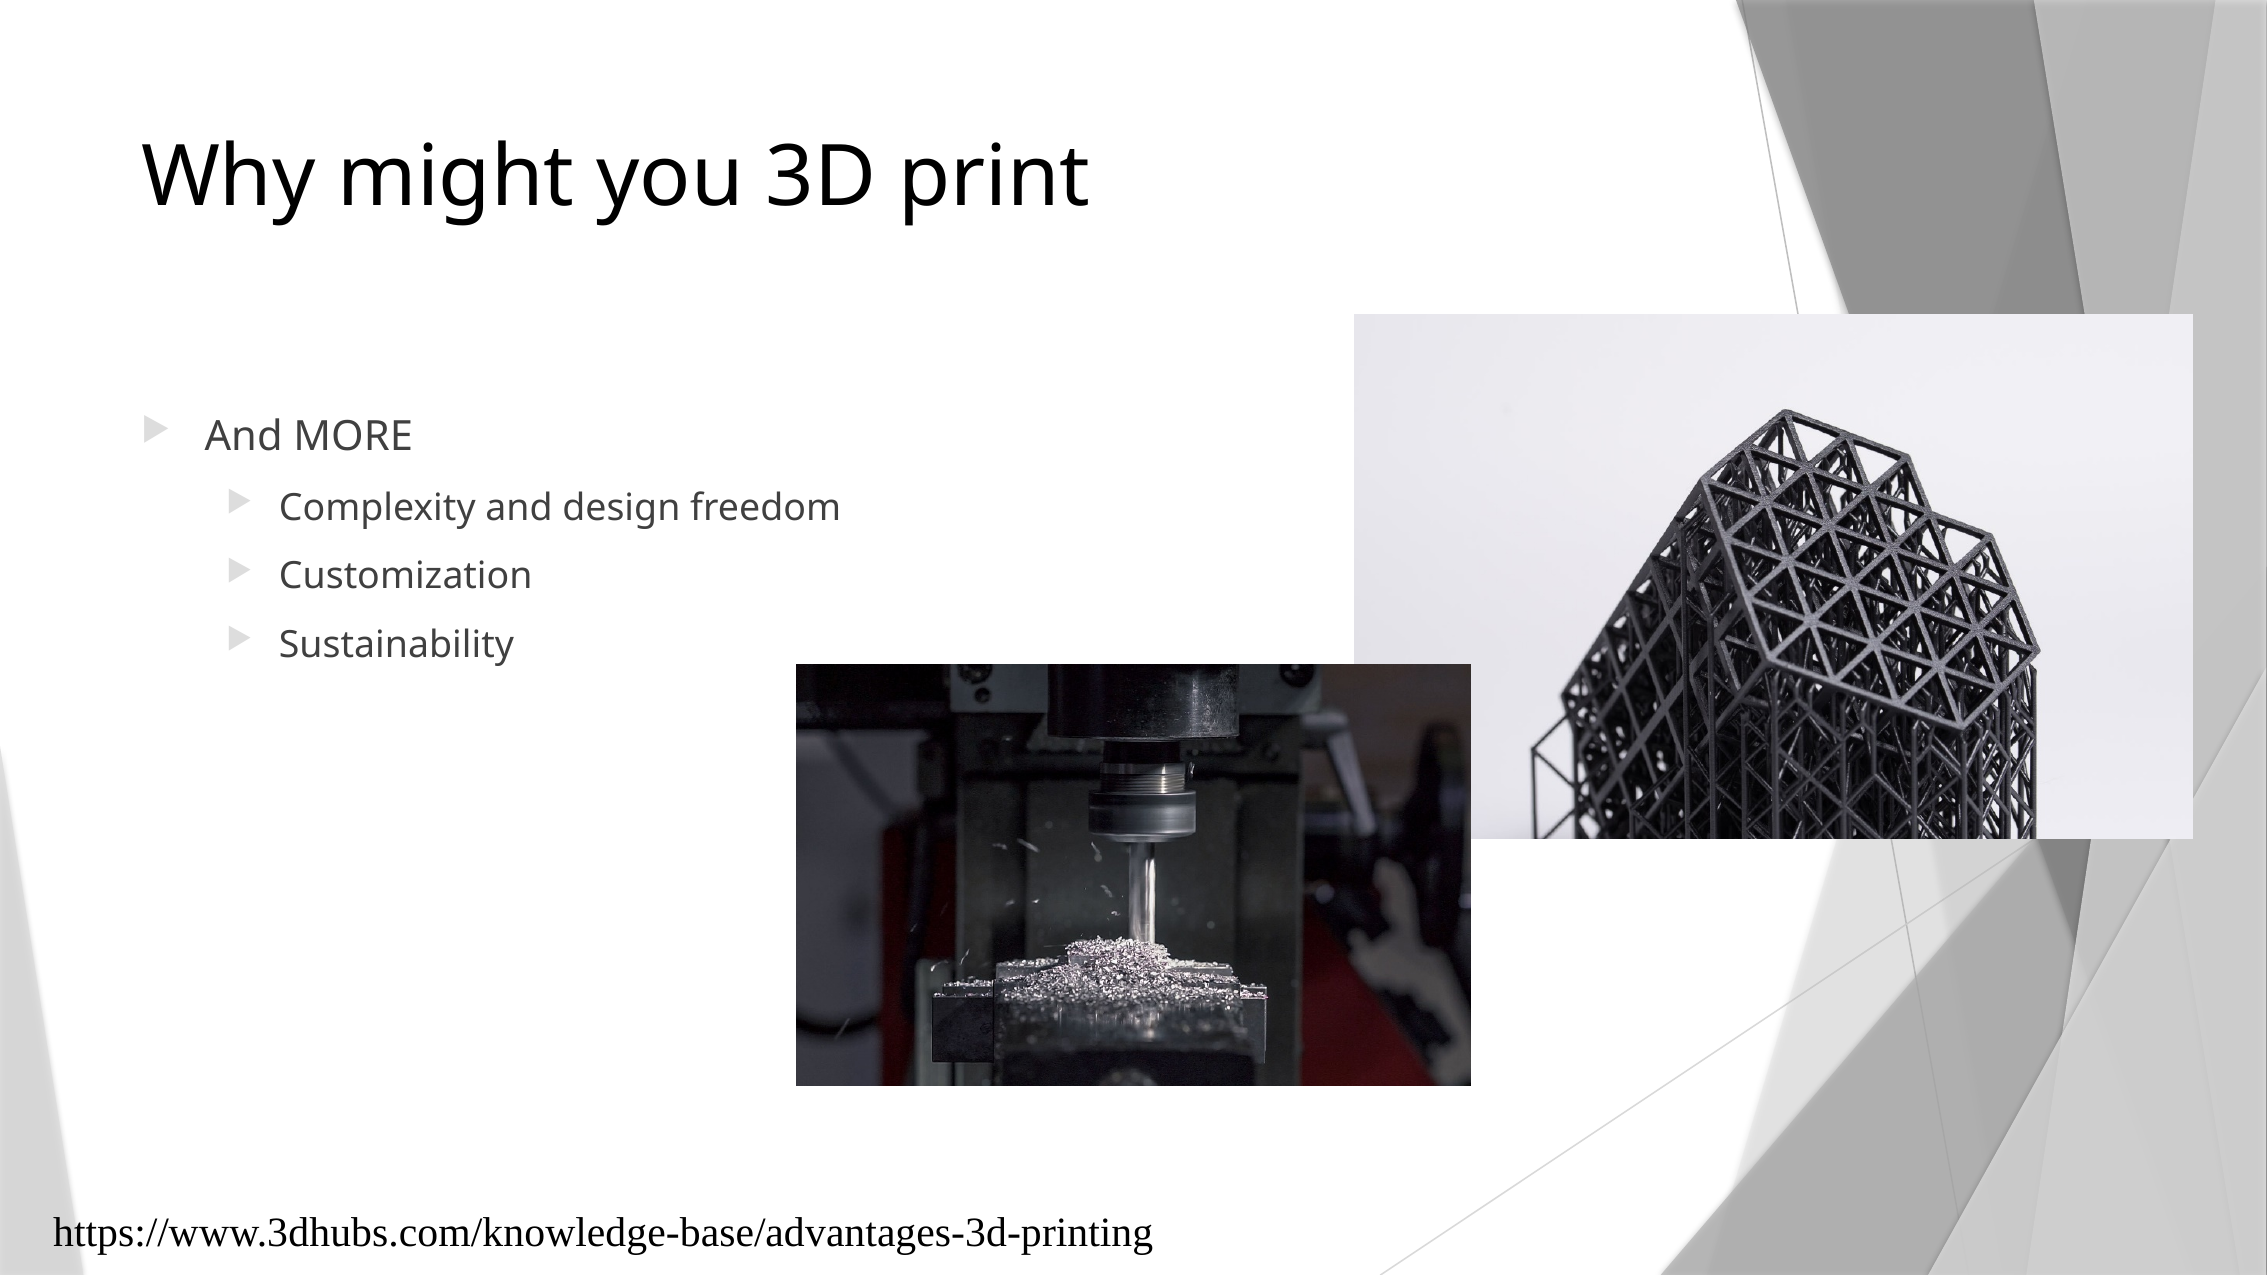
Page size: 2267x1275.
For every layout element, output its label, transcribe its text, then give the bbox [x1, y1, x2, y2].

title Why might you 3D print [126, 113, 1725, 359]
text_box https://www.3dhubs.com/knowledge-base/advantages-3d-printing [38, 1197, 1797, 1263]
list And MORE Complexity and design freedom Customization Sustainability [126, 401, 1725, 1124]
picture [795, 313, 2194, 1086]
